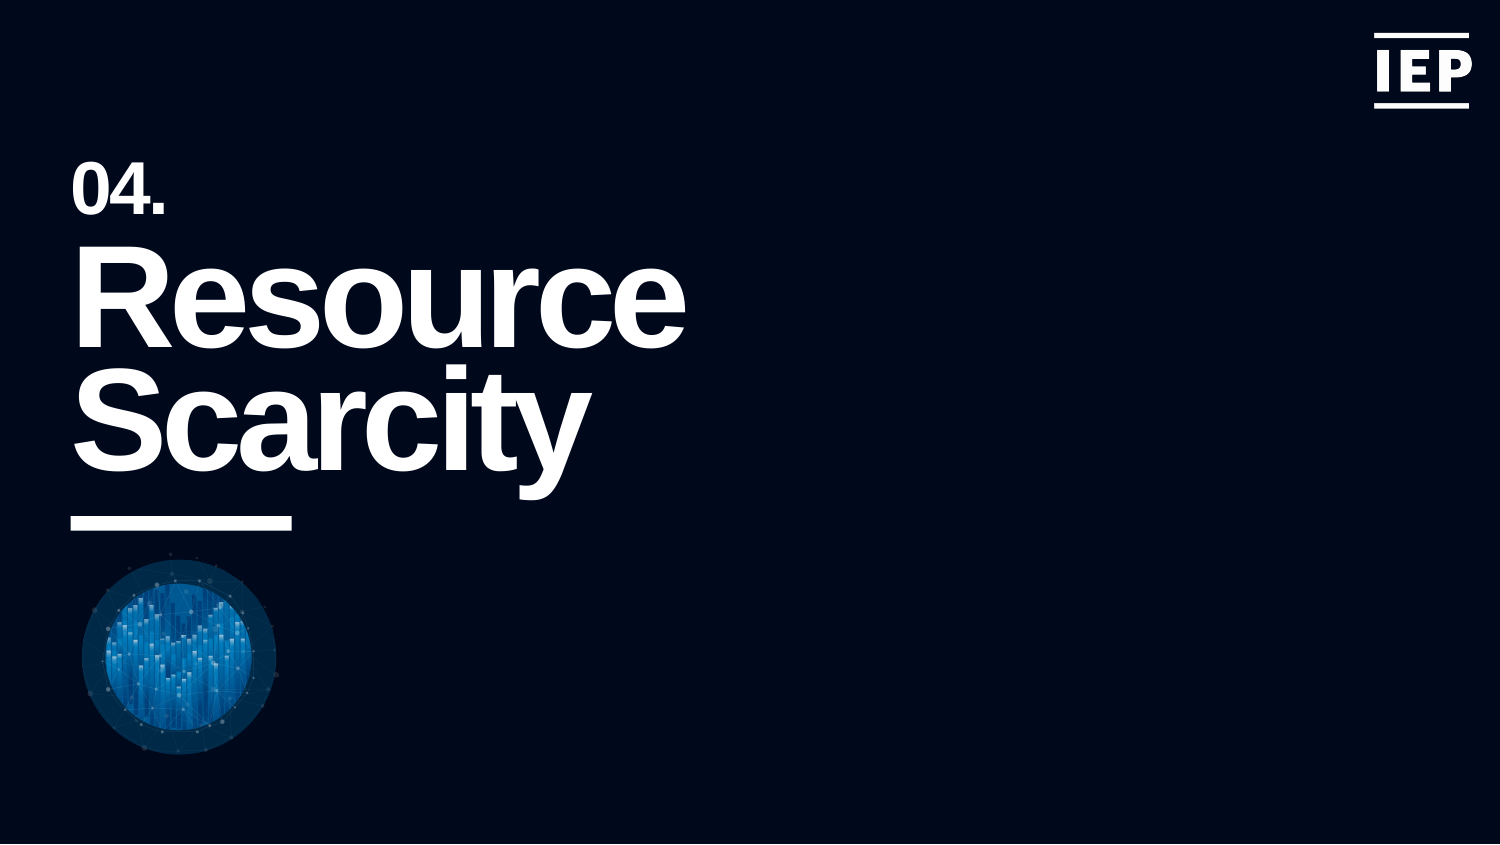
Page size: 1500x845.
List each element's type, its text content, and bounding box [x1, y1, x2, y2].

text_box 04. [70, 164, 176, 218]
text_box Resource Scarcity [70, 249, 745, 521]
picture [1373, 32, 1473, 109]
text_box [21, 213, 938, 306]
picture [70, 548, 292, 766]
